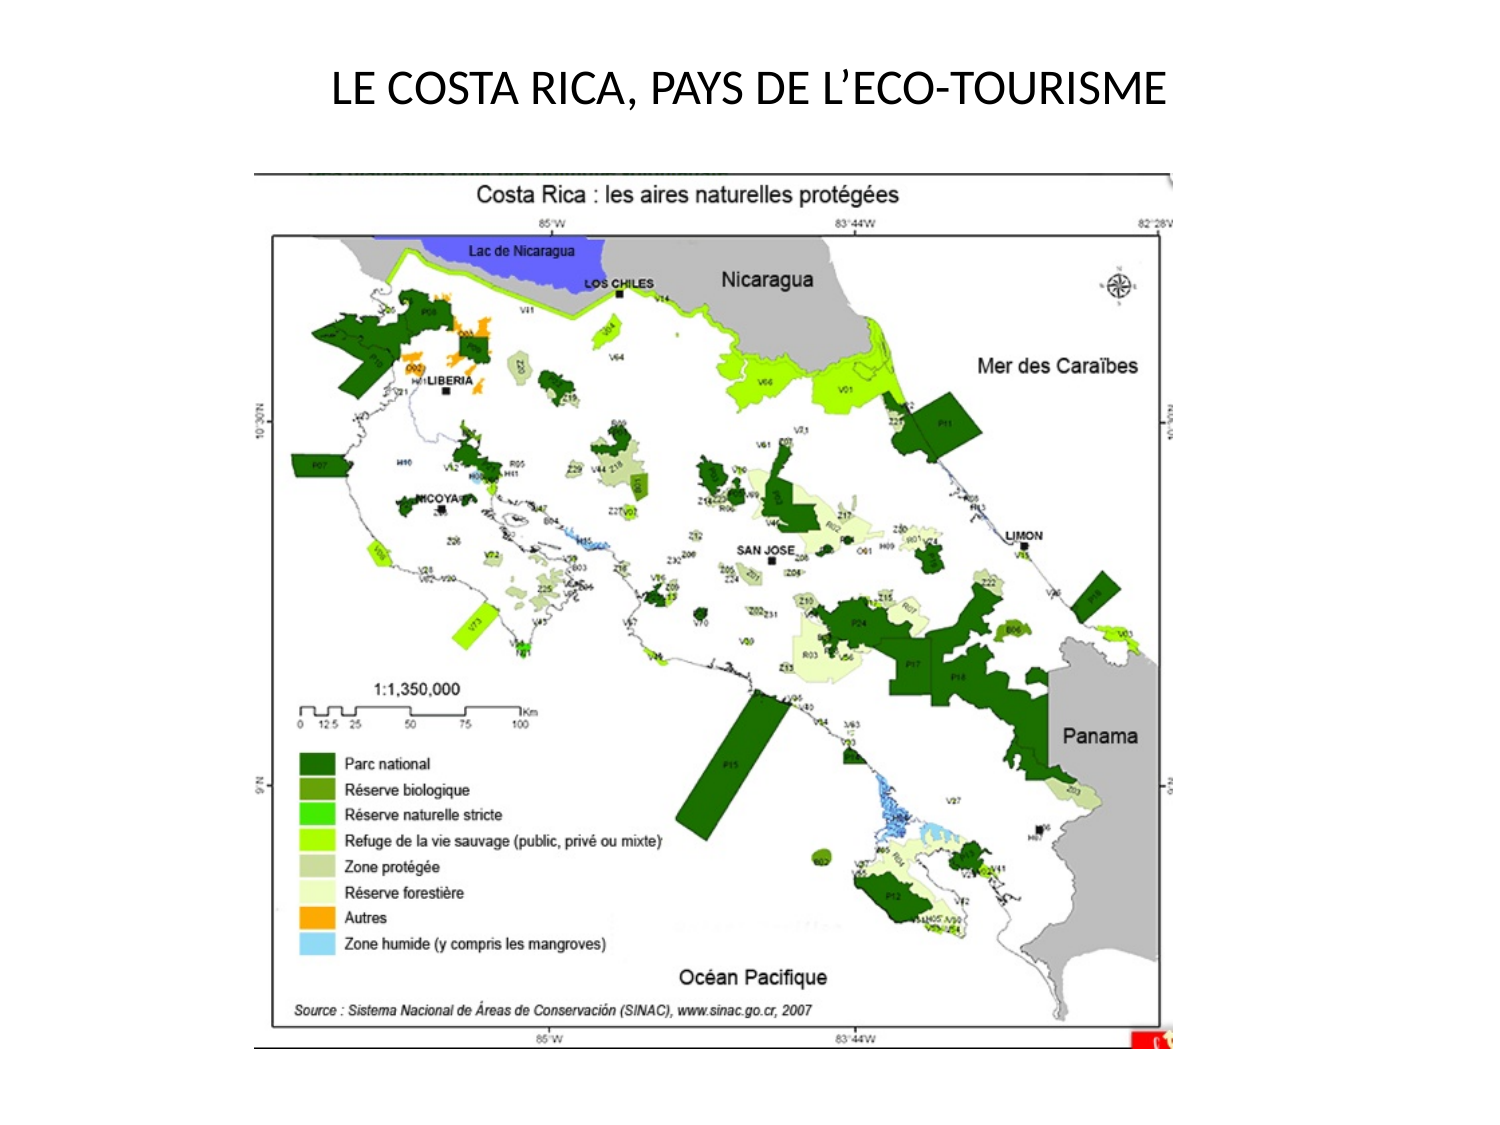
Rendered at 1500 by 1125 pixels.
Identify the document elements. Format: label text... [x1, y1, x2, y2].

picture [254, 173, 1173, 1049]
title LE COSTA RICA, PAYS DE L’ECO-TOURISME [75, 45, 1425, 125]
